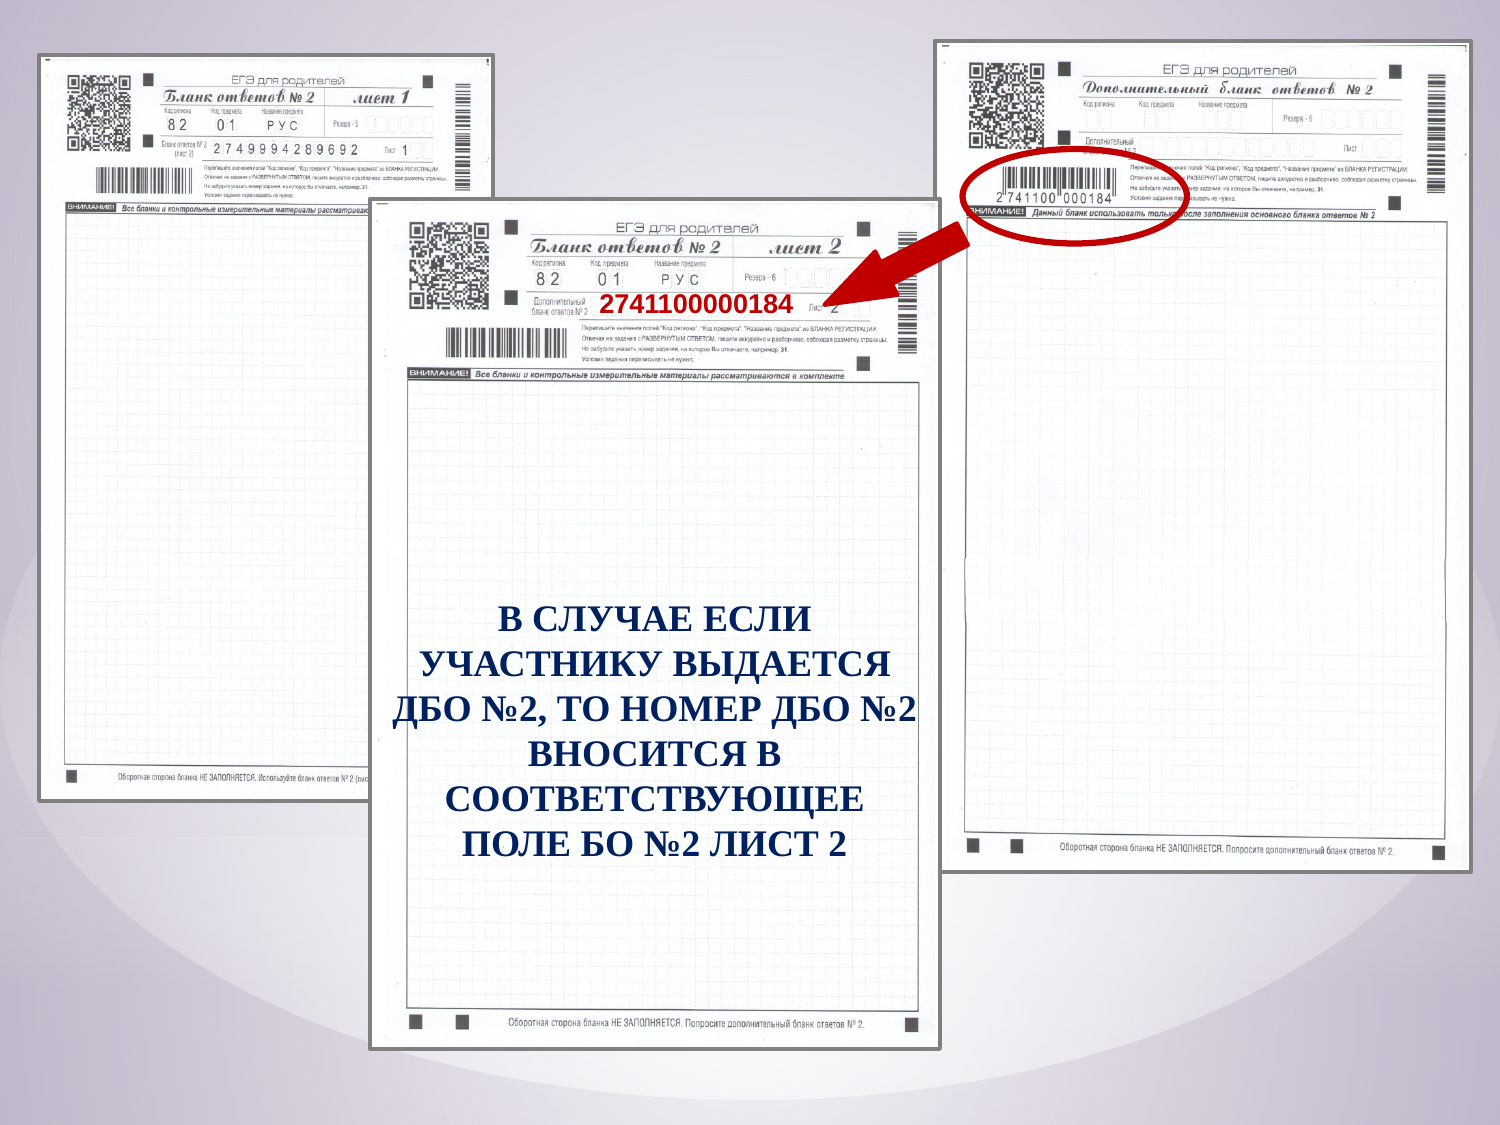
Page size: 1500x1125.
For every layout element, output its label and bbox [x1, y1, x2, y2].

list [40, 56, 492, 799]
picture [371, 42, 1469, 1047]
